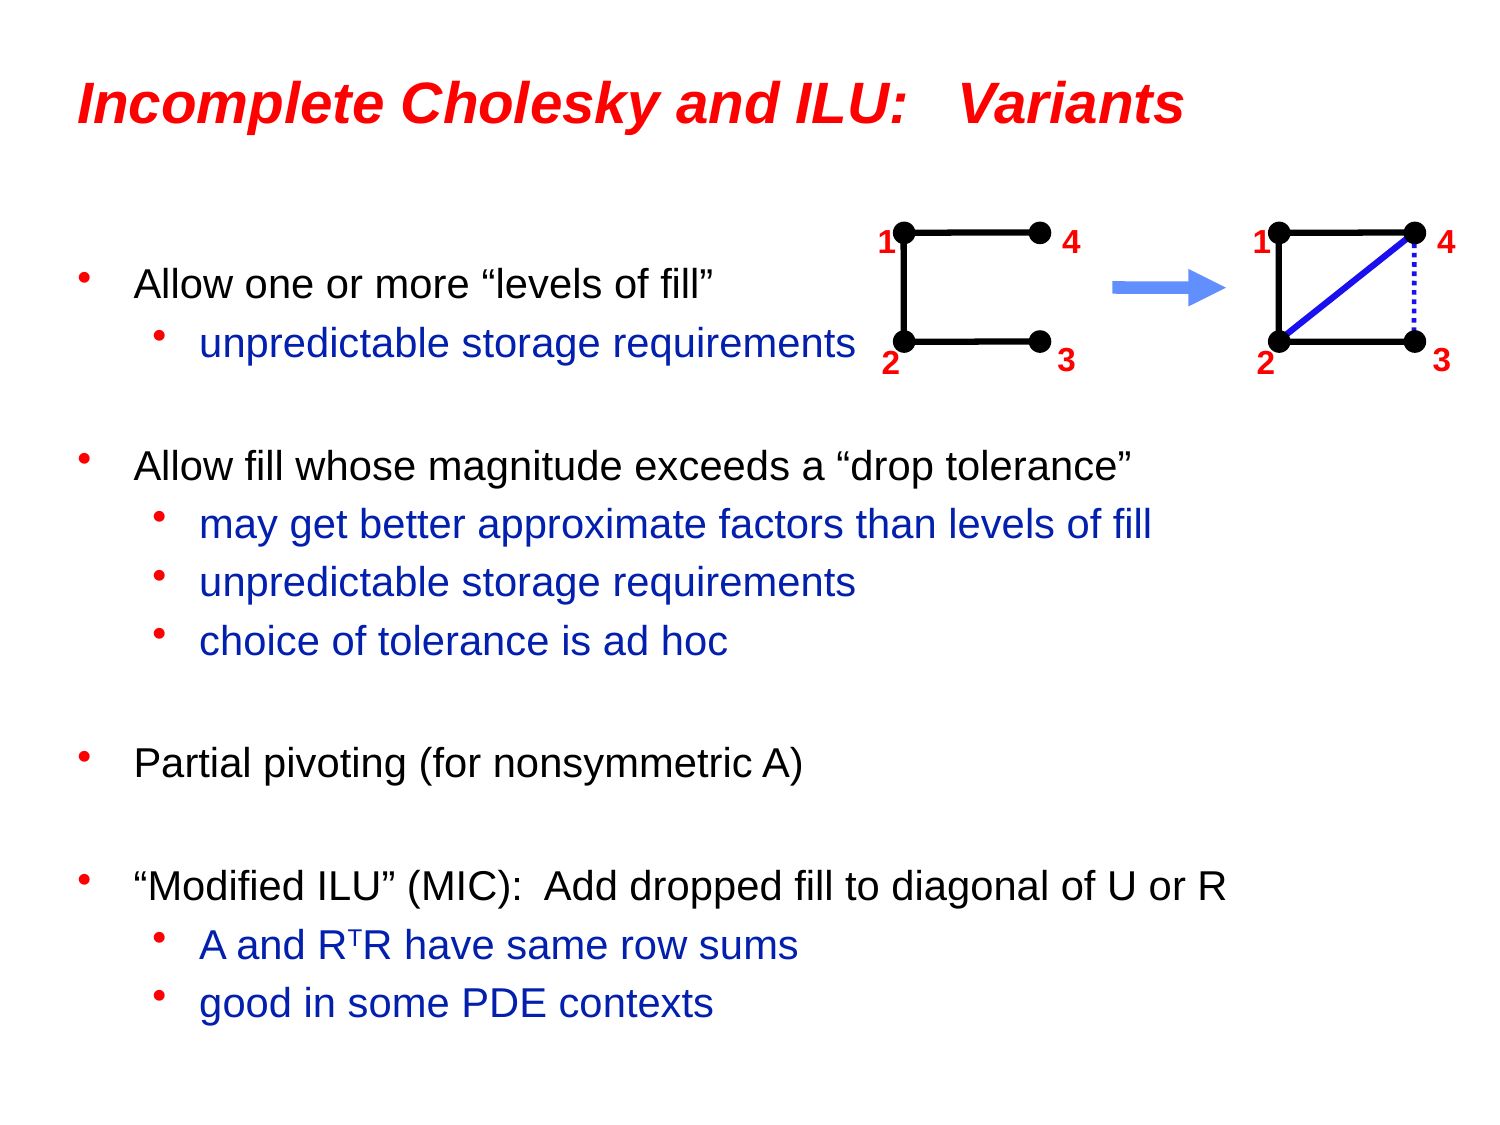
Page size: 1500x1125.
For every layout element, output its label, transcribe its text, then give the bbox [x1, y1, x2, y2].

list Allow one or more “levels of fill” unpredictable storage requirements Allow fill whose magnitude exceeds a “drop tolerance” may get better approximate factors than levels of fill unpredictable storage requirements choice of tolerance is ad hoc Partial pivoting (for nonsymmetric A) “Modified ILU” (MIC): Add dropped fill to diagonal of U or R A and RTR have same row sums good in some PDE contexts [62, 249, 1363, 1059]
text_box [1237, 212, 1472, 390]
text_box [862, 212, 1097, 390]
title Incomplete Cholesky and ILU: Variants [61, 49, 1463, 151]
text_box [1112, 281, 1226, 294]
